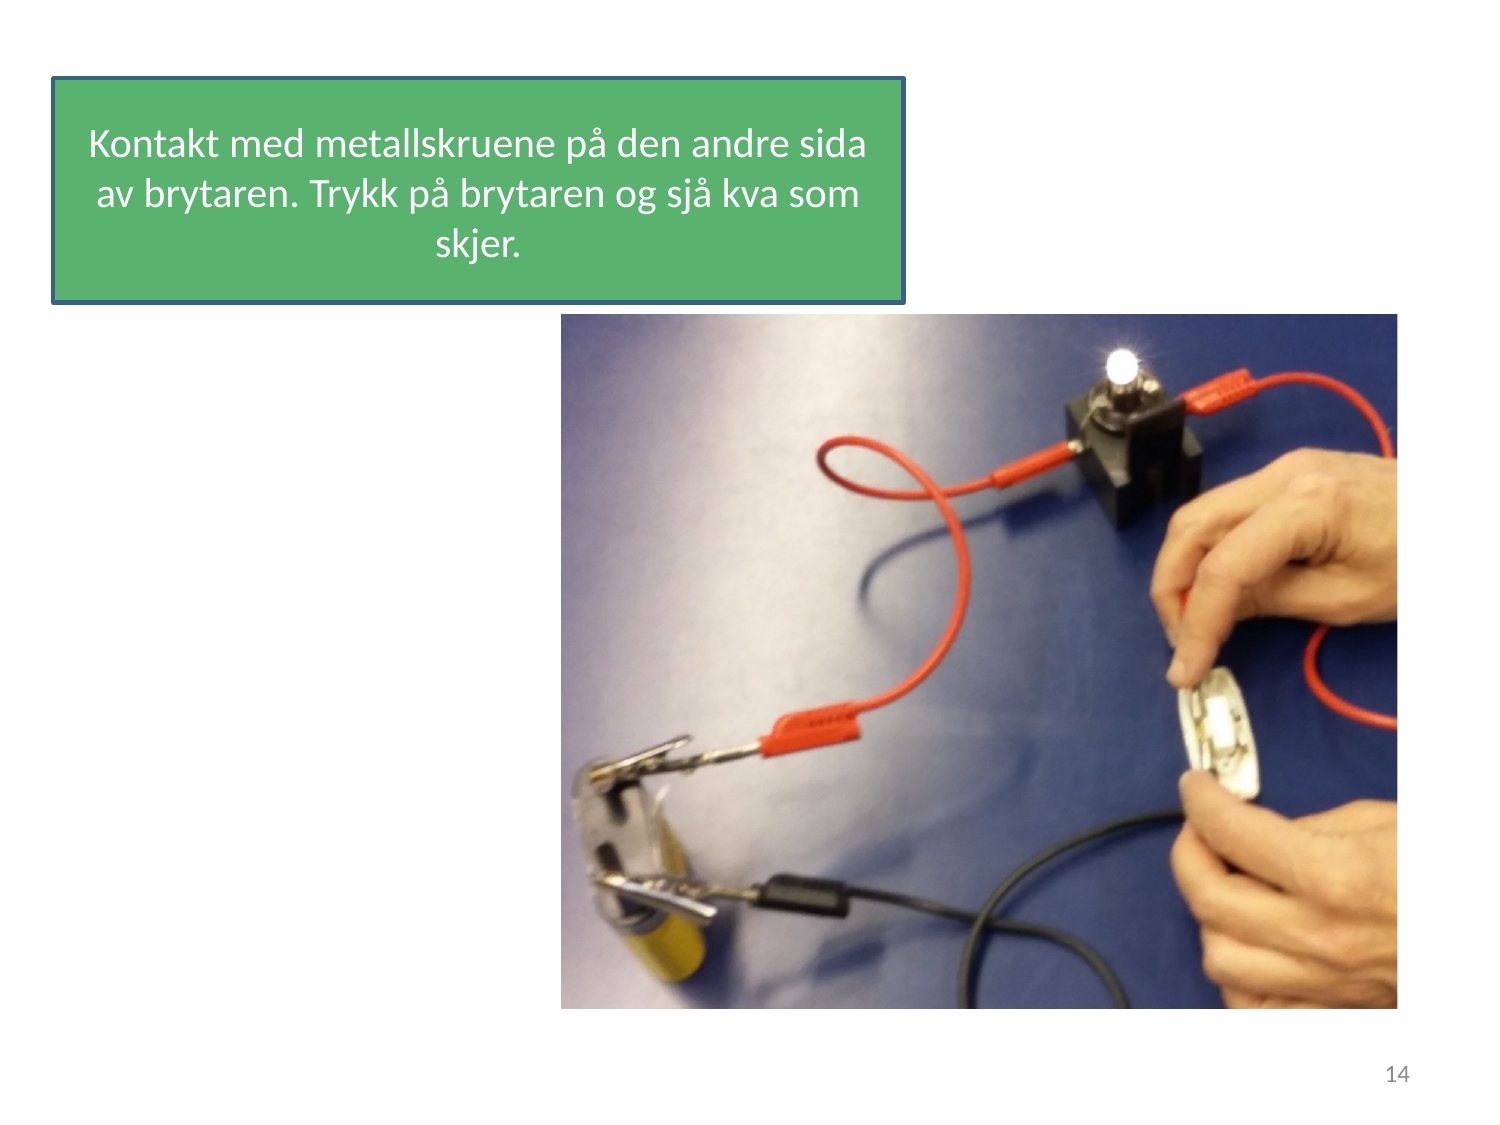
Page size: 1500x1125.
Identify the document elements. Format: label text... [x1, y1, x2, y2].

slide_number 14 [1074, 1042, 1425, 1103]
picture [560, 314, 1398, 1009]
list Kontakt med metallskruene på den andre sida av brytaren. Trykk på brytaren og sjå kva som skjer. [51, 76, 906, 305]
